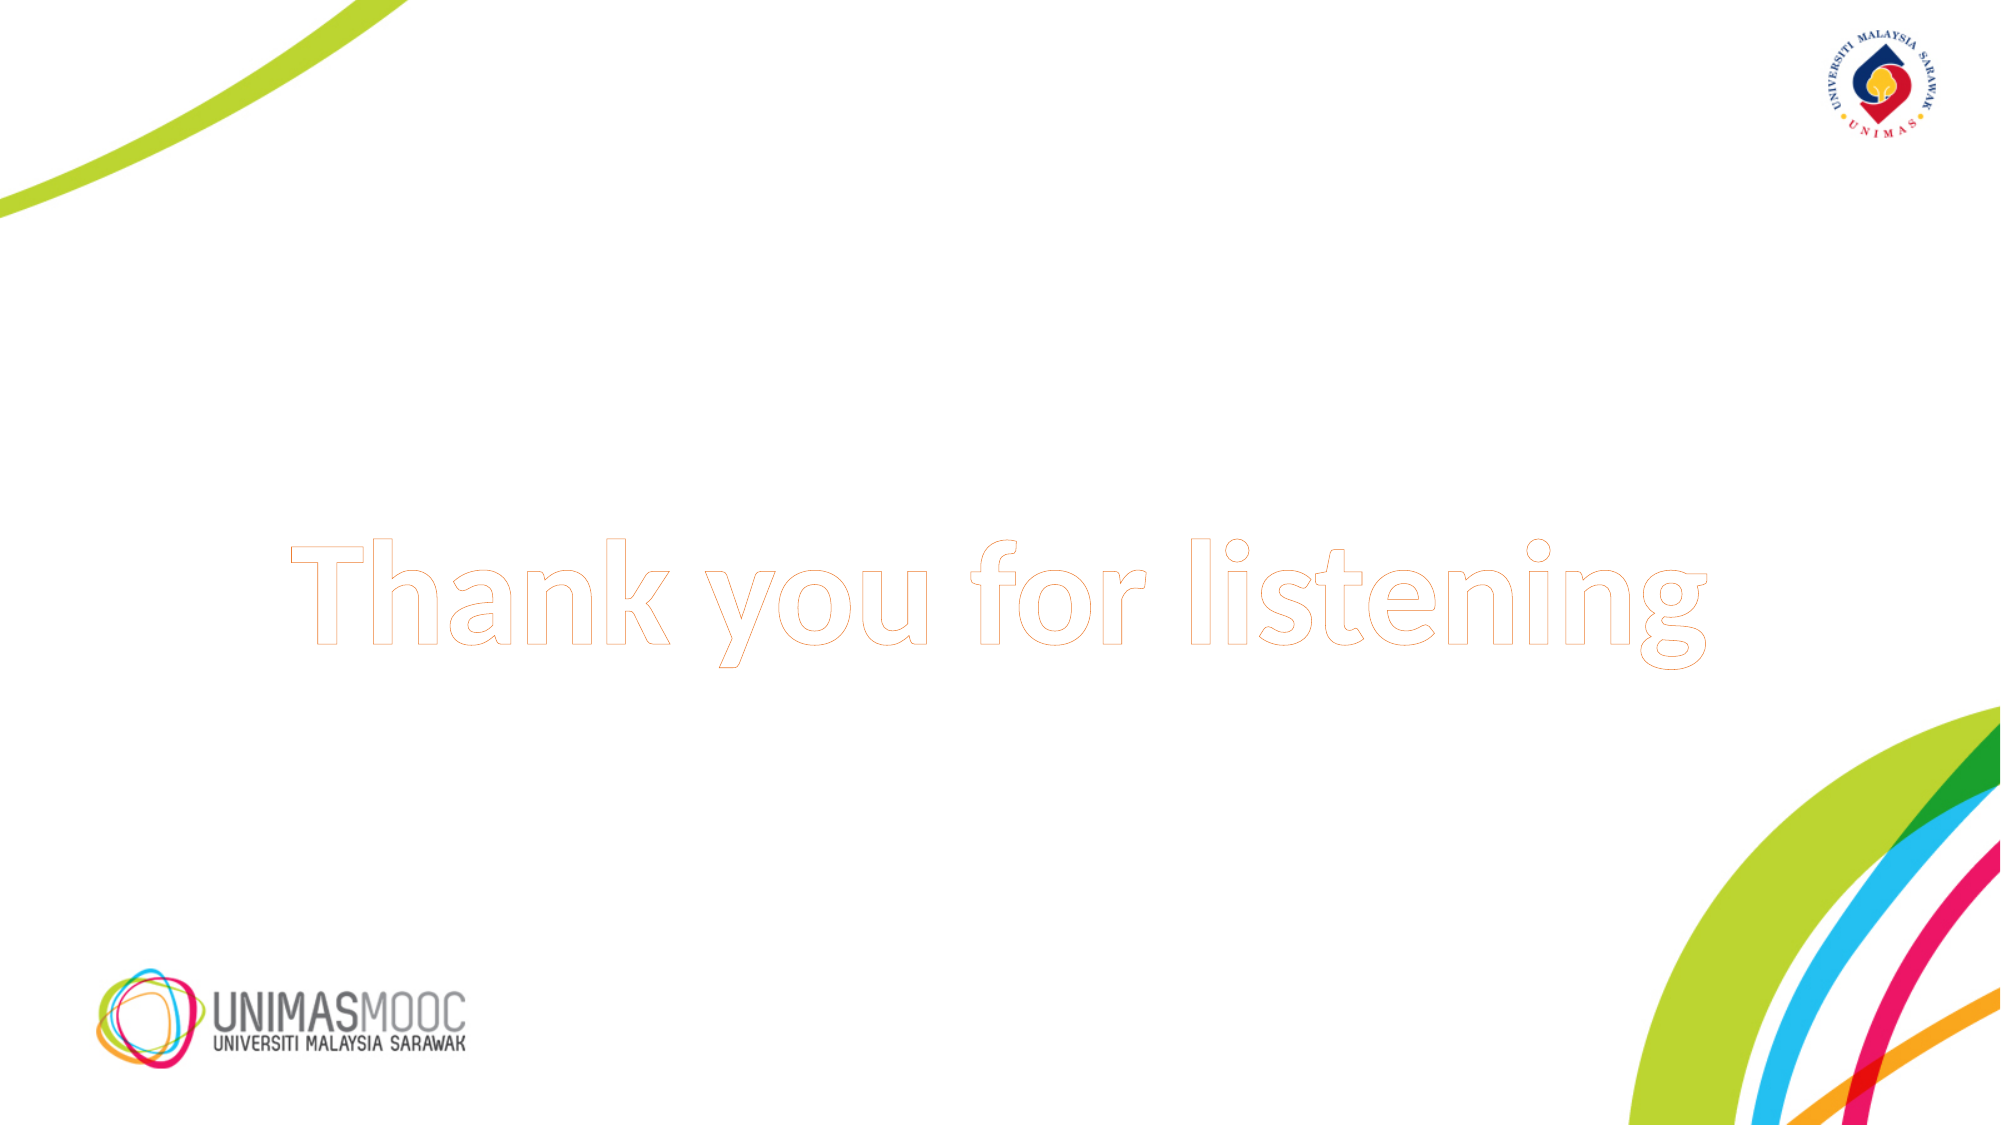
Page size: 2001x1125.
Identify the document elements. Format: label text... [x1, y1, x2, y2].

text_box Thank you for listening [275, 486, 1725, 682]
picture [0, 0, 2001, 1125]
